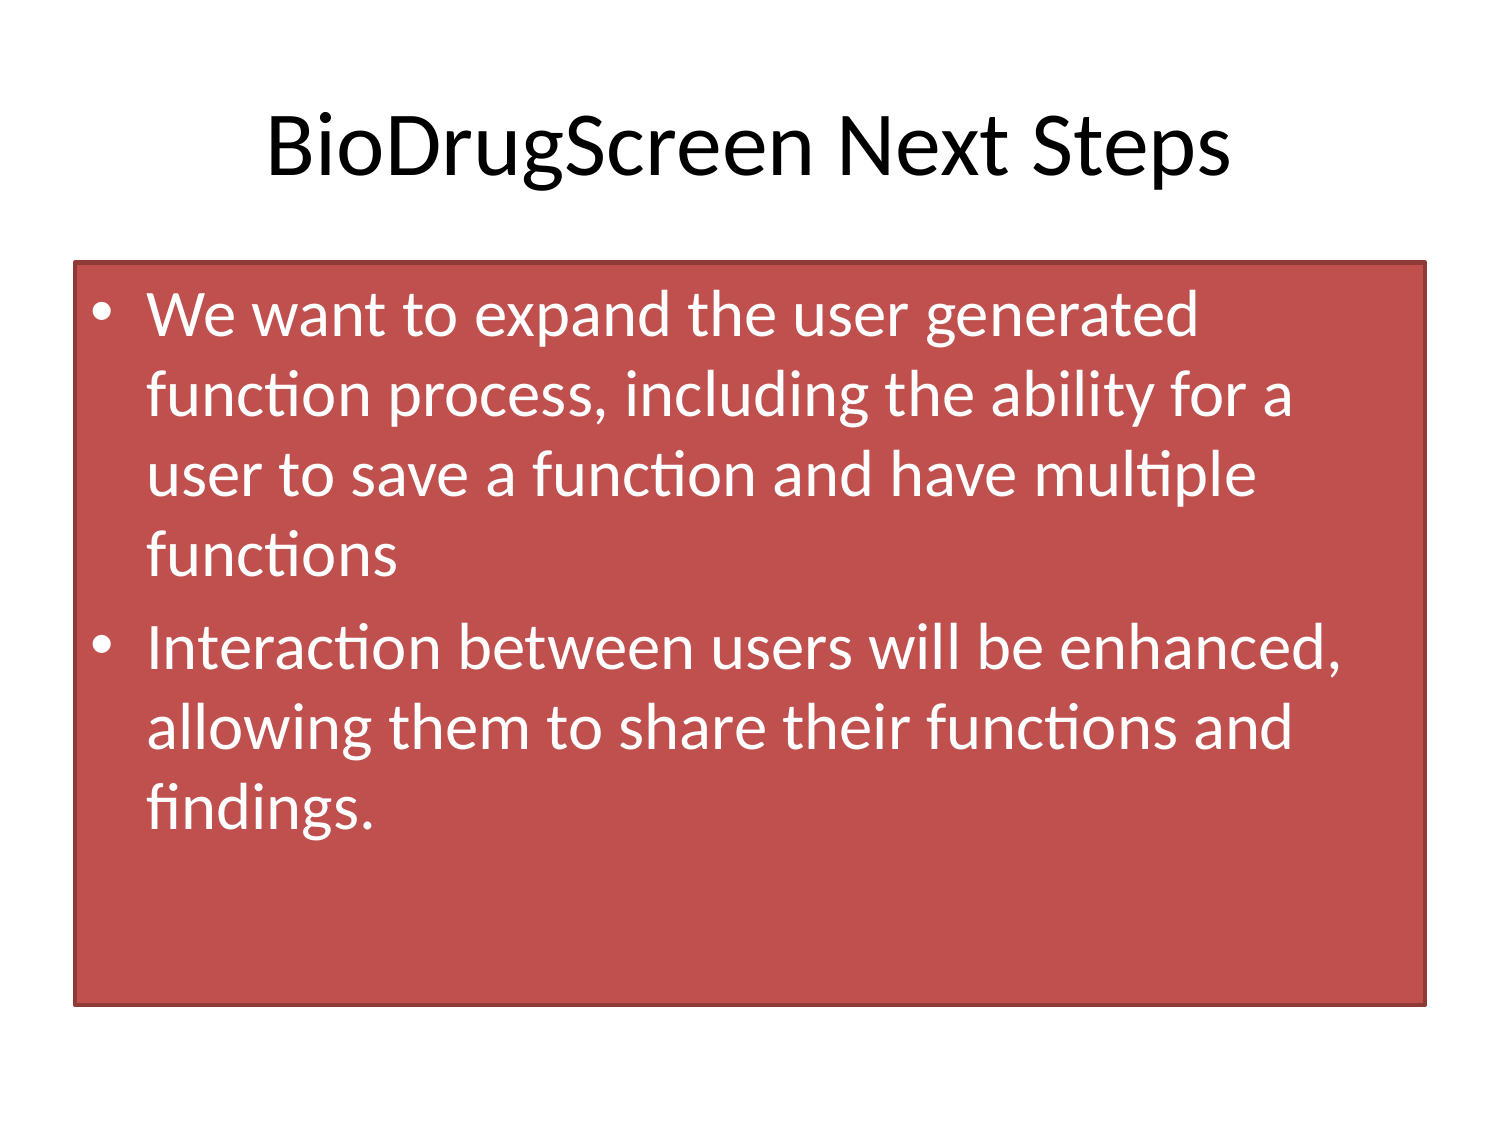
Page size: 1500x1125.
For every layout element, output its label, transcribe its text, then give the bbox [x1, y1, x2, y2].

title BioDrugScreen Next Steps [75, 45, 1425, 233]
list We want to expand the user generated function process, including the ability for a user to save a function and have multiple functions Interaction between users will be enhanced, allowing them to share their functions and findings. [73, 260, 1427, 1007]
